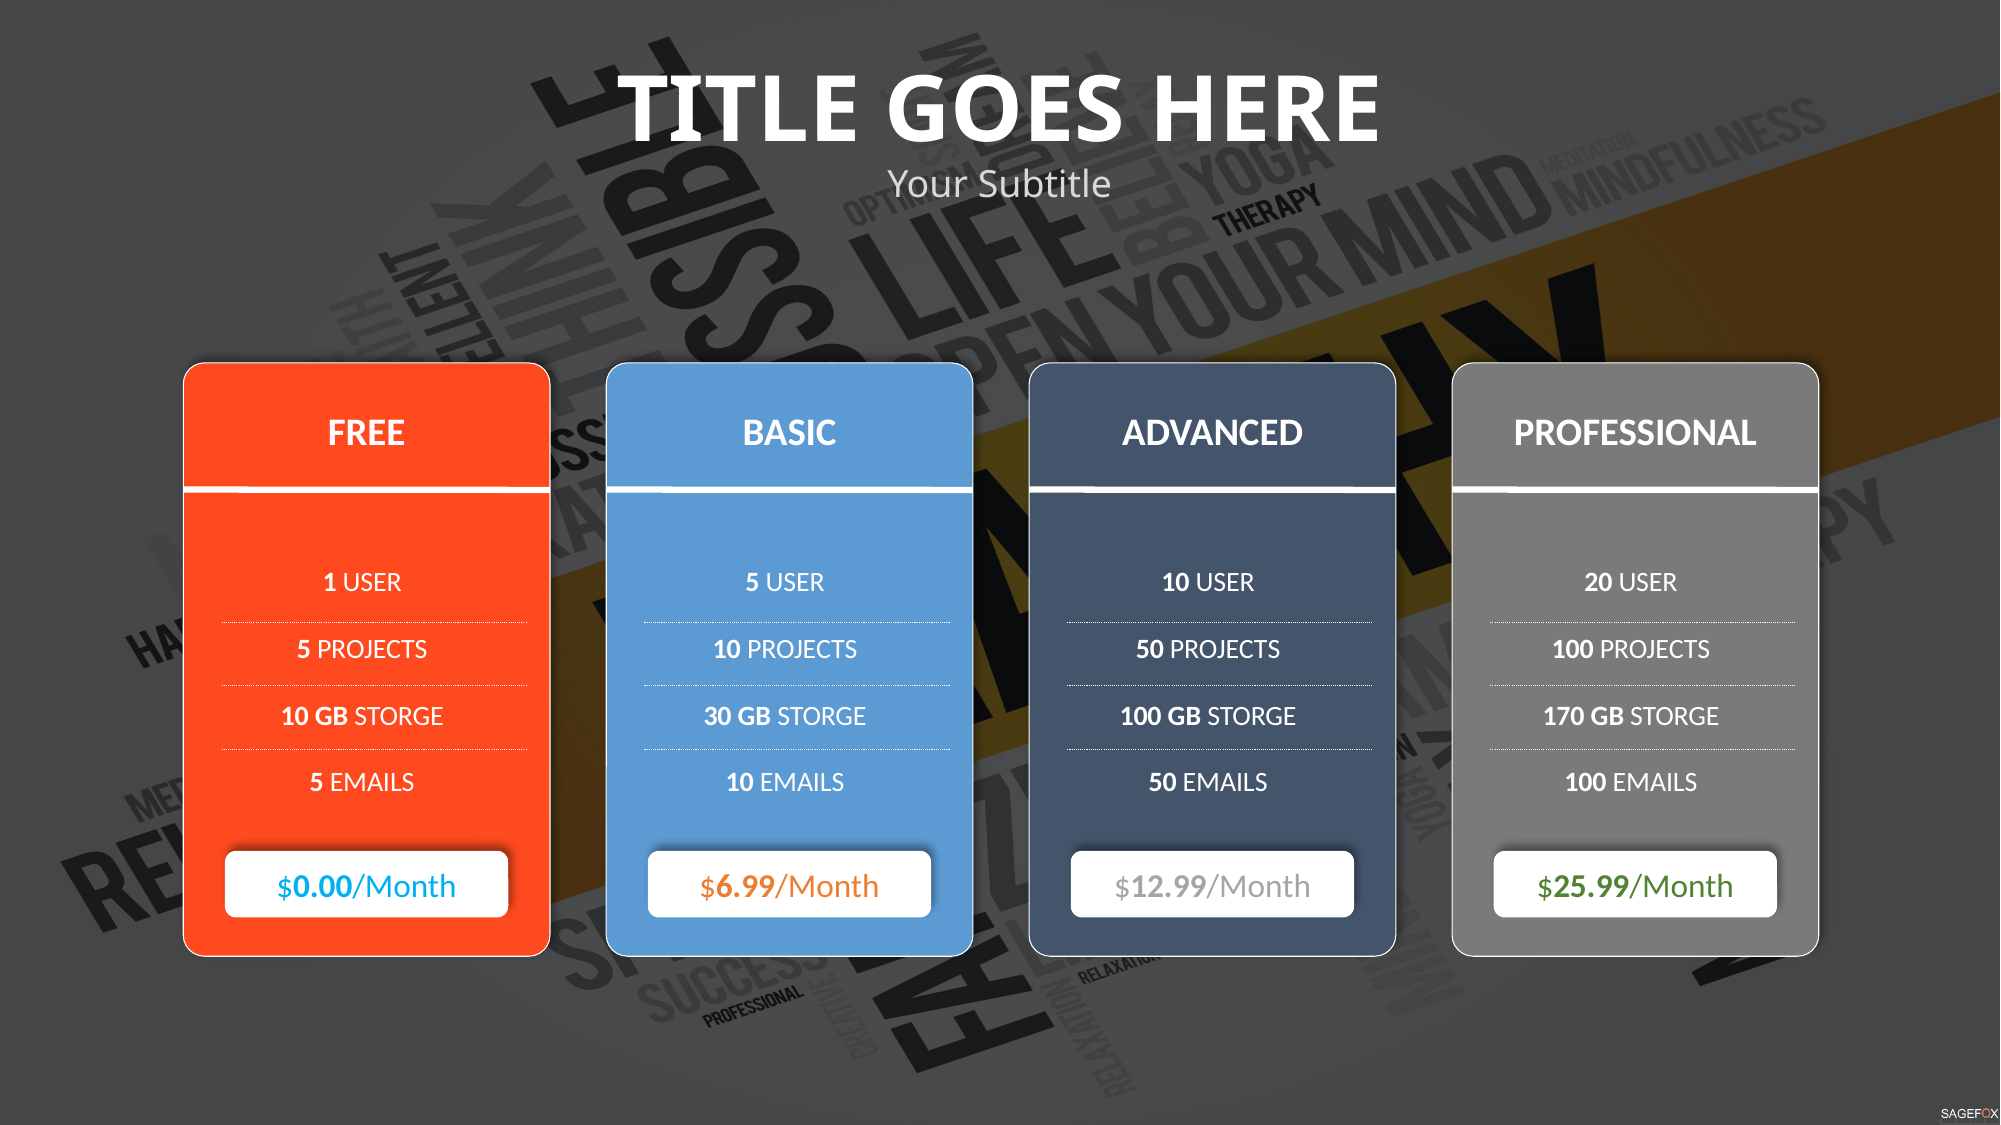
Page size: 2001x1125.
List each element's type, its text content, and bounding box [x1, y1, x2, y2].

text_box TITLE GOES HERE Your Subtitle [548, 42, 1452, 212]
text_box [1452, 362, 1819, 957]
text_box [1034, 556, 1382, 808]
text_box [1493, 850, 1778, 918]
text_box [1029, 362, 1396, 957]
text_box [606, 362, 973, 957]
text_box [188, 556, 536, 808]
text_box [611, 556, 959, 808]
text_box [183, 362, 550, 957]
picture [1940, 0, 2001, 1125]
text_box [1456, 556, 1805, 808]
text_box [224, 850, 509, 918]
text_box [1070, 850, 1355, 918]
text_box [647, 850, 932, 918]
